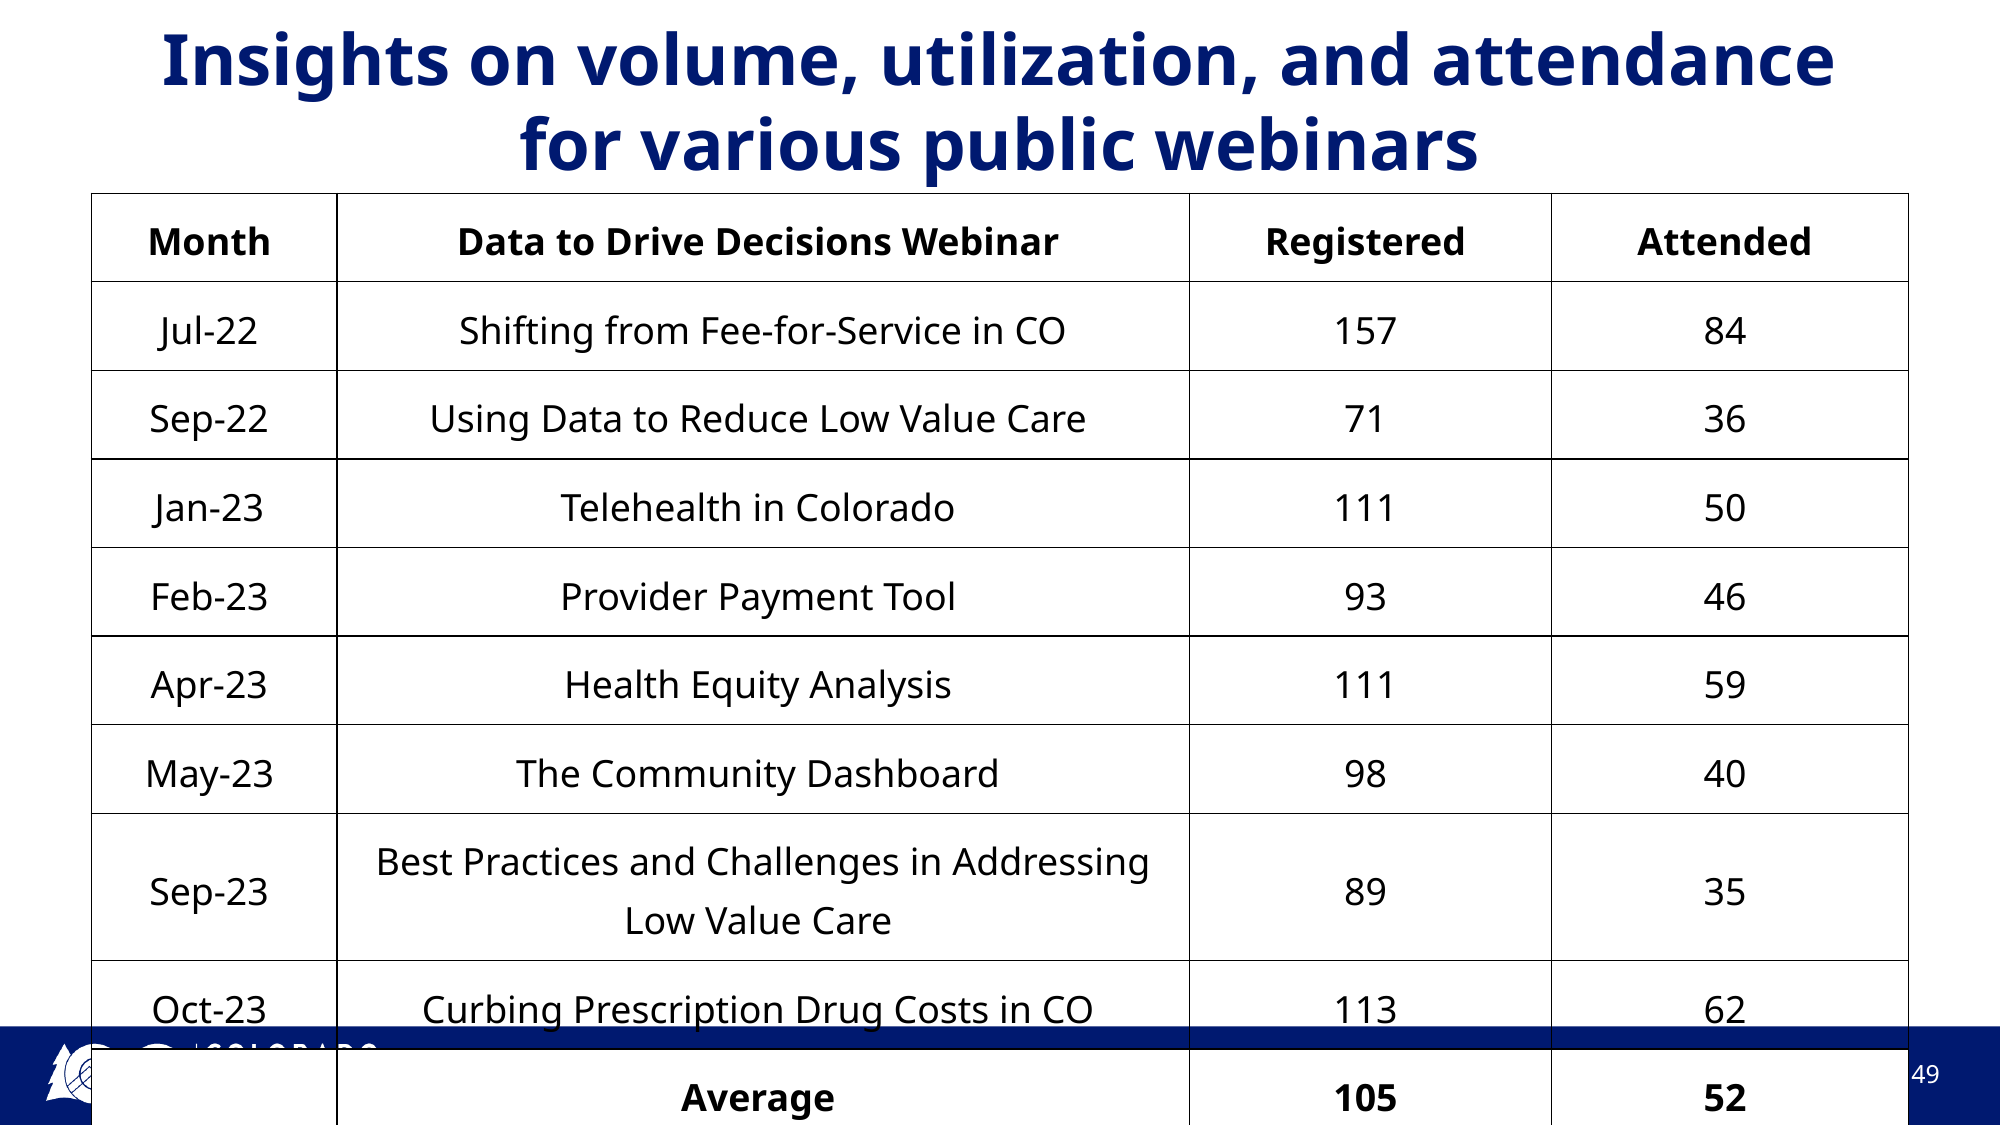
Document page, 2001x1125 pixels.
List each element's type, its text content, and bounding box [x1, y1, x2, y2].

table_cell 111 [1190, 460, 1551, 547]
table_cell Provider Payment Tool [338, 548, 1189, 635]
table_cell The Community Dashboard [338, 725, 1189, 813]
table_cell Shifting from Fee-for-Service in CO [338, 282, 1189, 370]
table_cell Best Practices and Challenges in Addressing Low Value Care [338, 814, 1189, 960]
table_cell 113 [1190, 961, 1551, 1048]
text_box Insights on volume, utilization, and attendance for various public webinars [111, 0, 1889, 200]
table_cell 105 [1190, 1050, 1551, 1125]
picture [45, 1043, 91, 1107]
table_cell Health Equity Analysis [338, 637, 1189, 724]
table_cell May-23 [92, 725, 336, 813]
table_cell Average [338, 1050, 1189, 1125]
table_cell 84 [1552, 282, 1908, 370]
table_cell 98 [1190, 725, 1551, 813]
table_cell 35 [1552, 814, 1908, 960]
table_cell Sep-22 [92, 371, 336, 458]
table_cell Apr-23 [92, 637, 336, 724]
table_cell 111 [1190, 637, 1551, 724]
table_cell Jan-23 [92, 460, 336, 547]
table_header Data to Drive Decisions Webinar [338, 200, 1189, 281]
table_header Attended [1552, 194, 1908, 281]
table_cell 89 [1190, 814, 1551, 960]
table_cell 50 [1552, 460, 1908, 547]
table_cell Feb-23 [92, 548, 336, 635]
table_cell Telehealth in Colorado [338, 460, 1189, 547]
table_cell Jul-22 [92, 282, 336, 370]
table_cell Using Data to Reduce Low Value Care [338, 371, 1189, 458]
table_cell Curbing Prescription Drug Costs in CO [338, 961, 1189, 1048]
table_cell 59 [1552, 637, 1908, 724]
table_cell 71 [1190, 371, 1551, 458]
table_cell 36 [1552, 371, 1908, 458]
table_header Registered [1190, 200, 1551, 281]
table_cell 46 [1552, 548, 1908, 635]
slide_number 49 [1909, 1045, 1955, 1106]
table_cell 157 [1190, 282, 1551, 370]
table_cell [92, 1050, 336, 1125]
table_cell 93 [1190, 548, 1551, 635]
table_cell 40 [1552, 725, 1908, 813]
table_header Month [92, 194, 336, 281]
table_cell 52 [1552, 1050, 1908, 1125]
table_cell Oct-23 [92, 961, 336, 1048]
table_cell 62 [1552, 961, 1908, 1048]
table_cell Sep-23 [92, 814, 336, 960]
